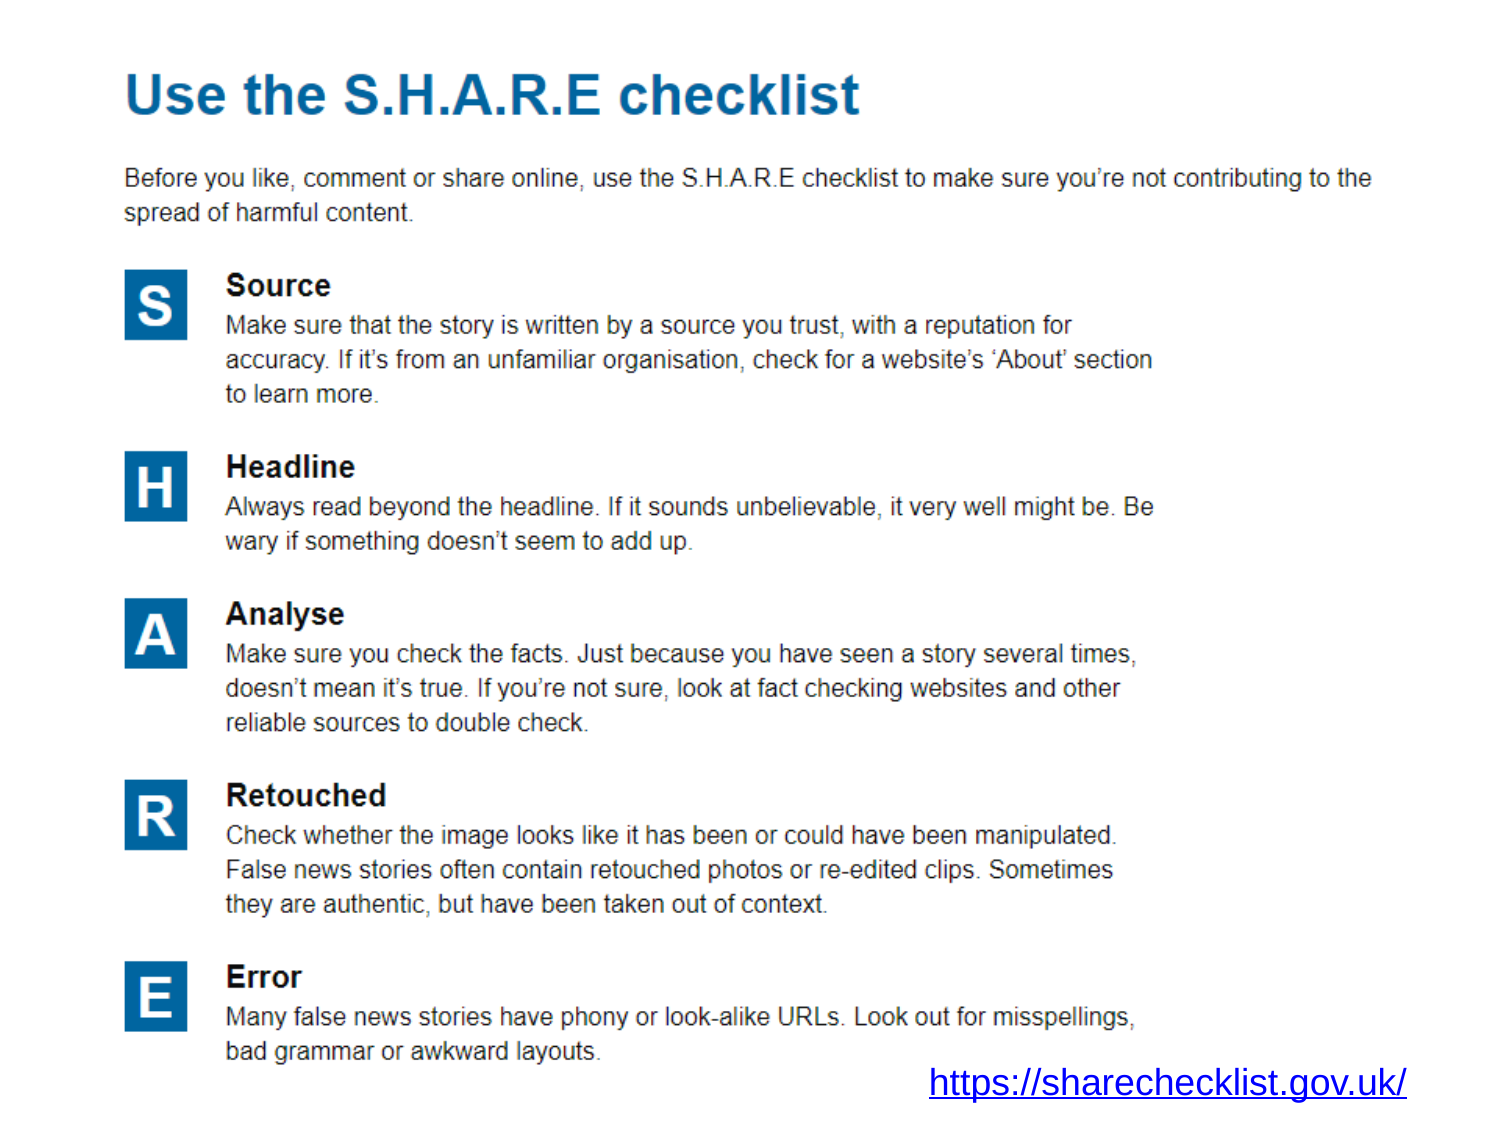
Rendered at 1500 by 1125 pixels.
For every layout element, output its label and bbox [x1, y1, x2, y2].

picture [74, 18, 1426, 1107]
